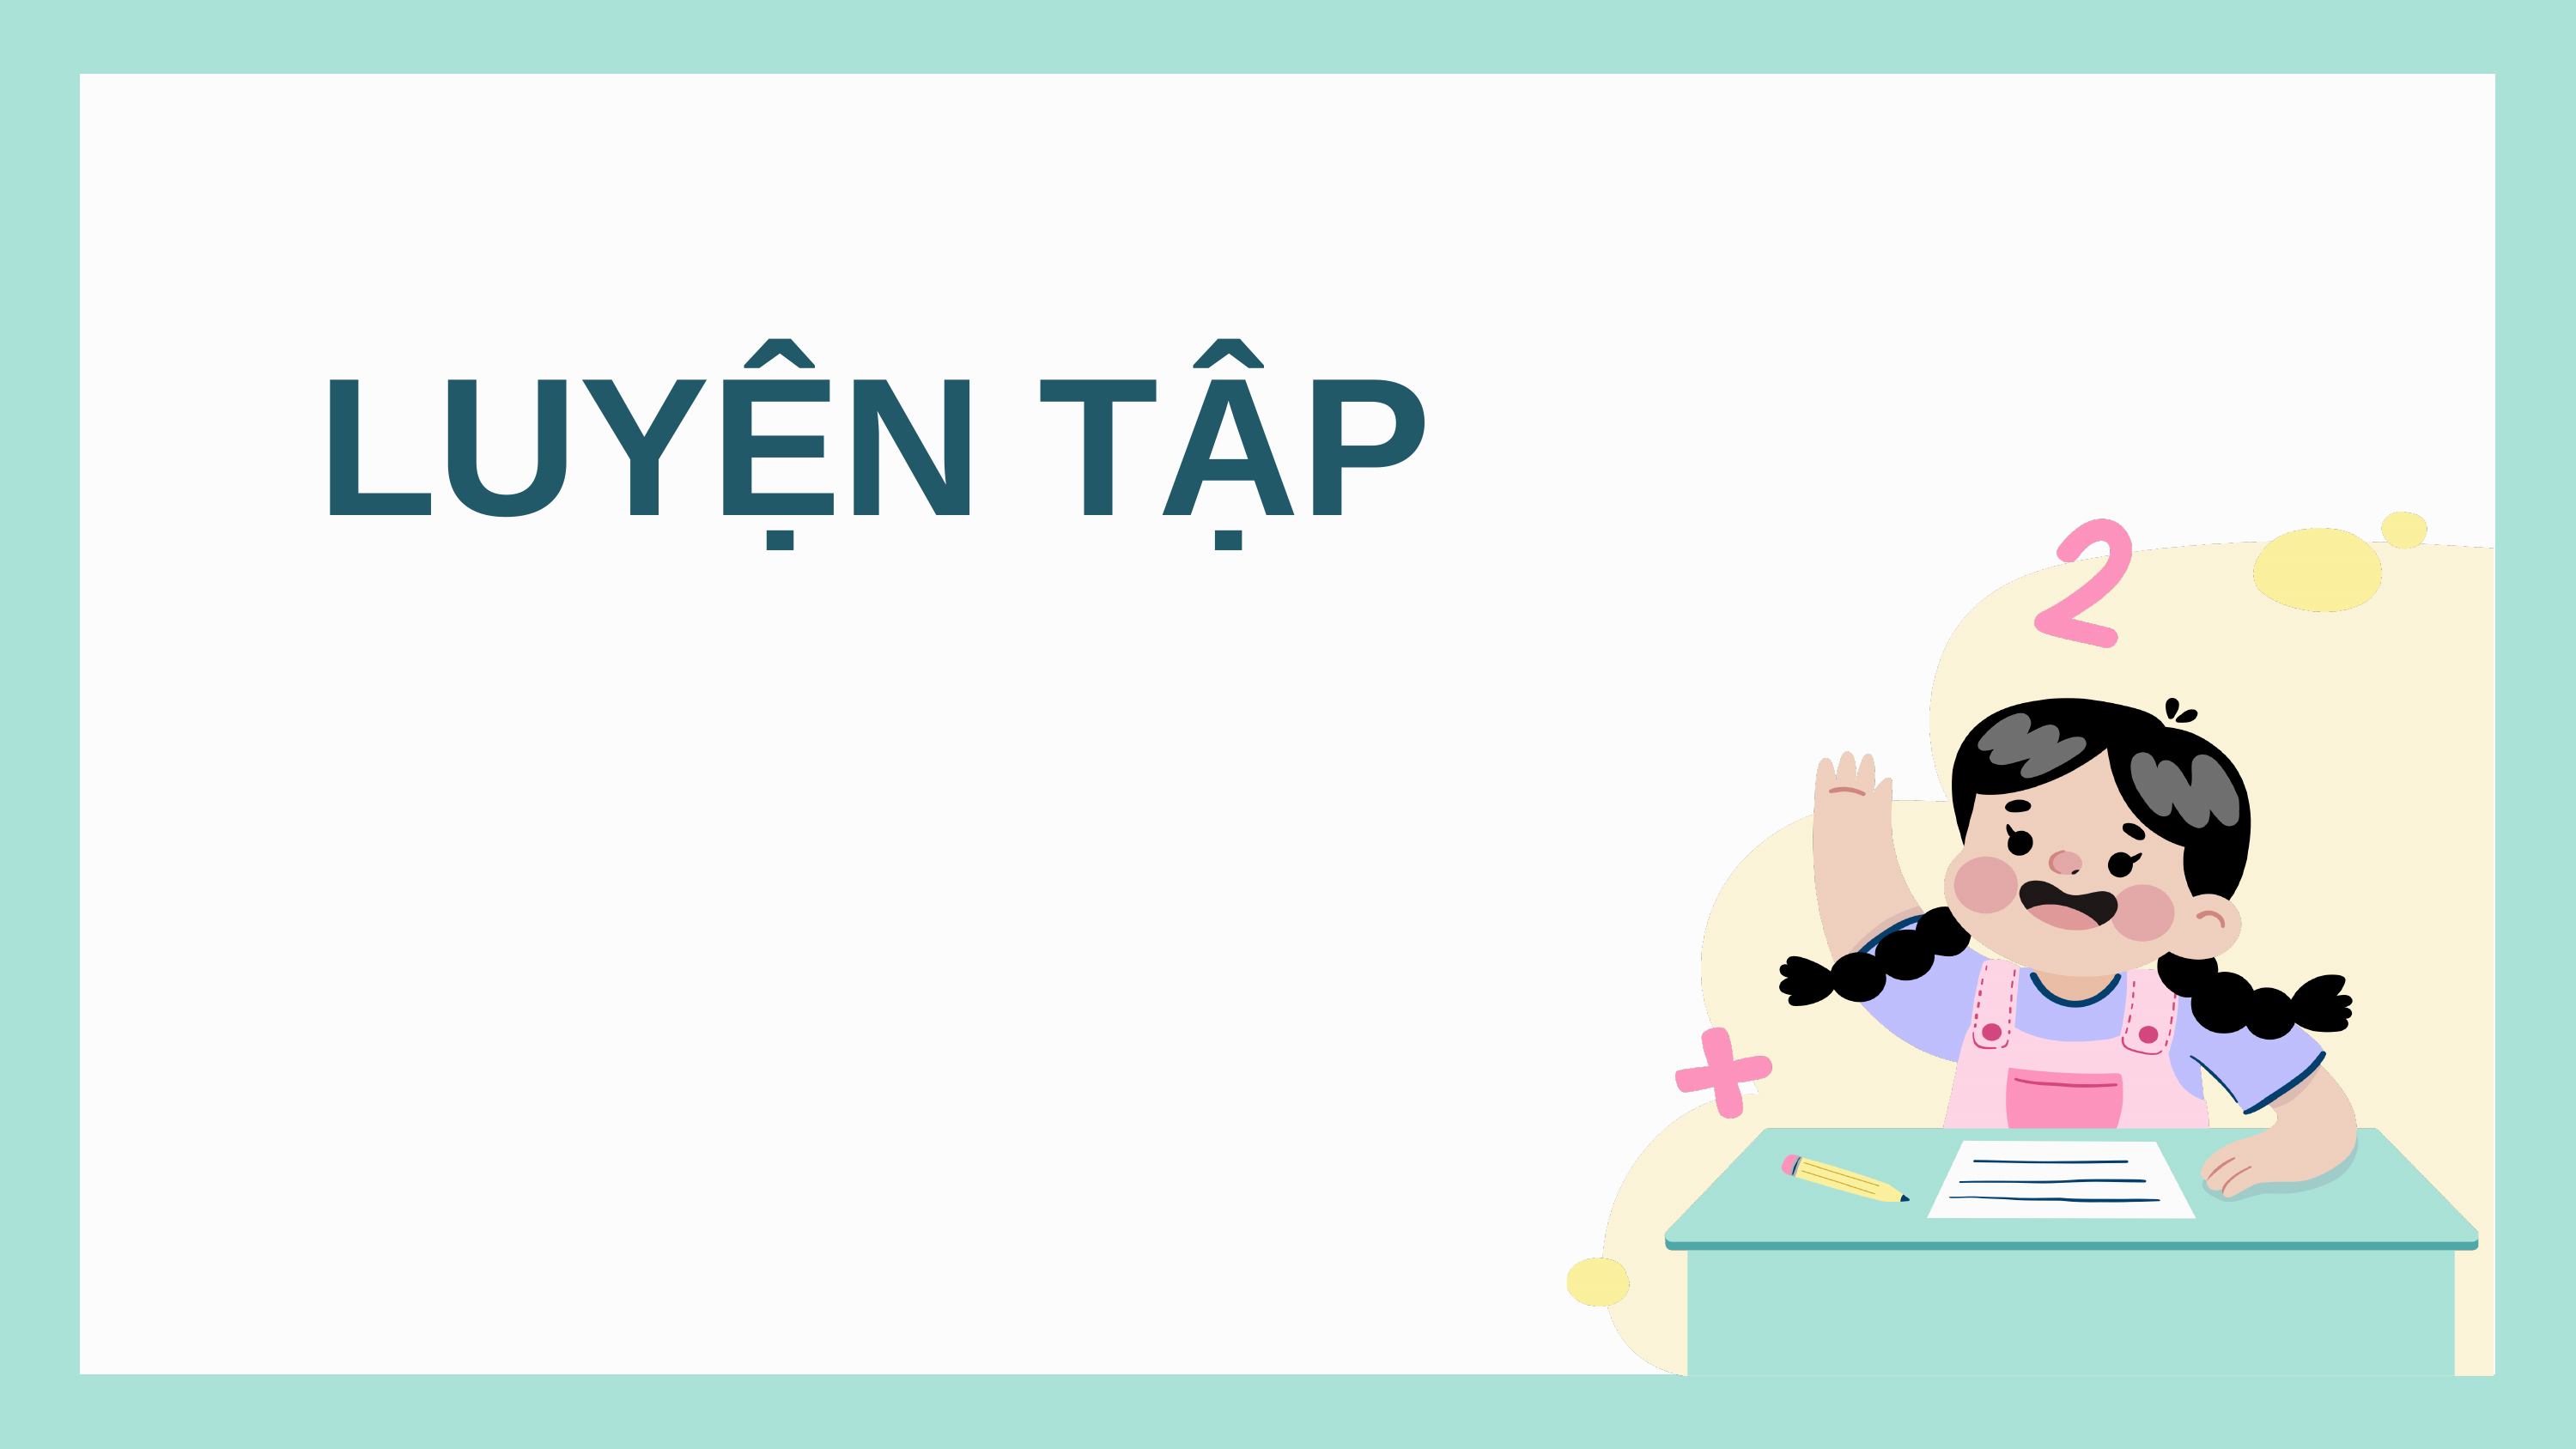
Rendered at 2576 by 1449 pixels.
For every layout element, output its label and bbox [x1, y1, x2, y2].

text_box [80, 74, 2496, 1375]
text_box [1566, 509, 2494, 1376]
